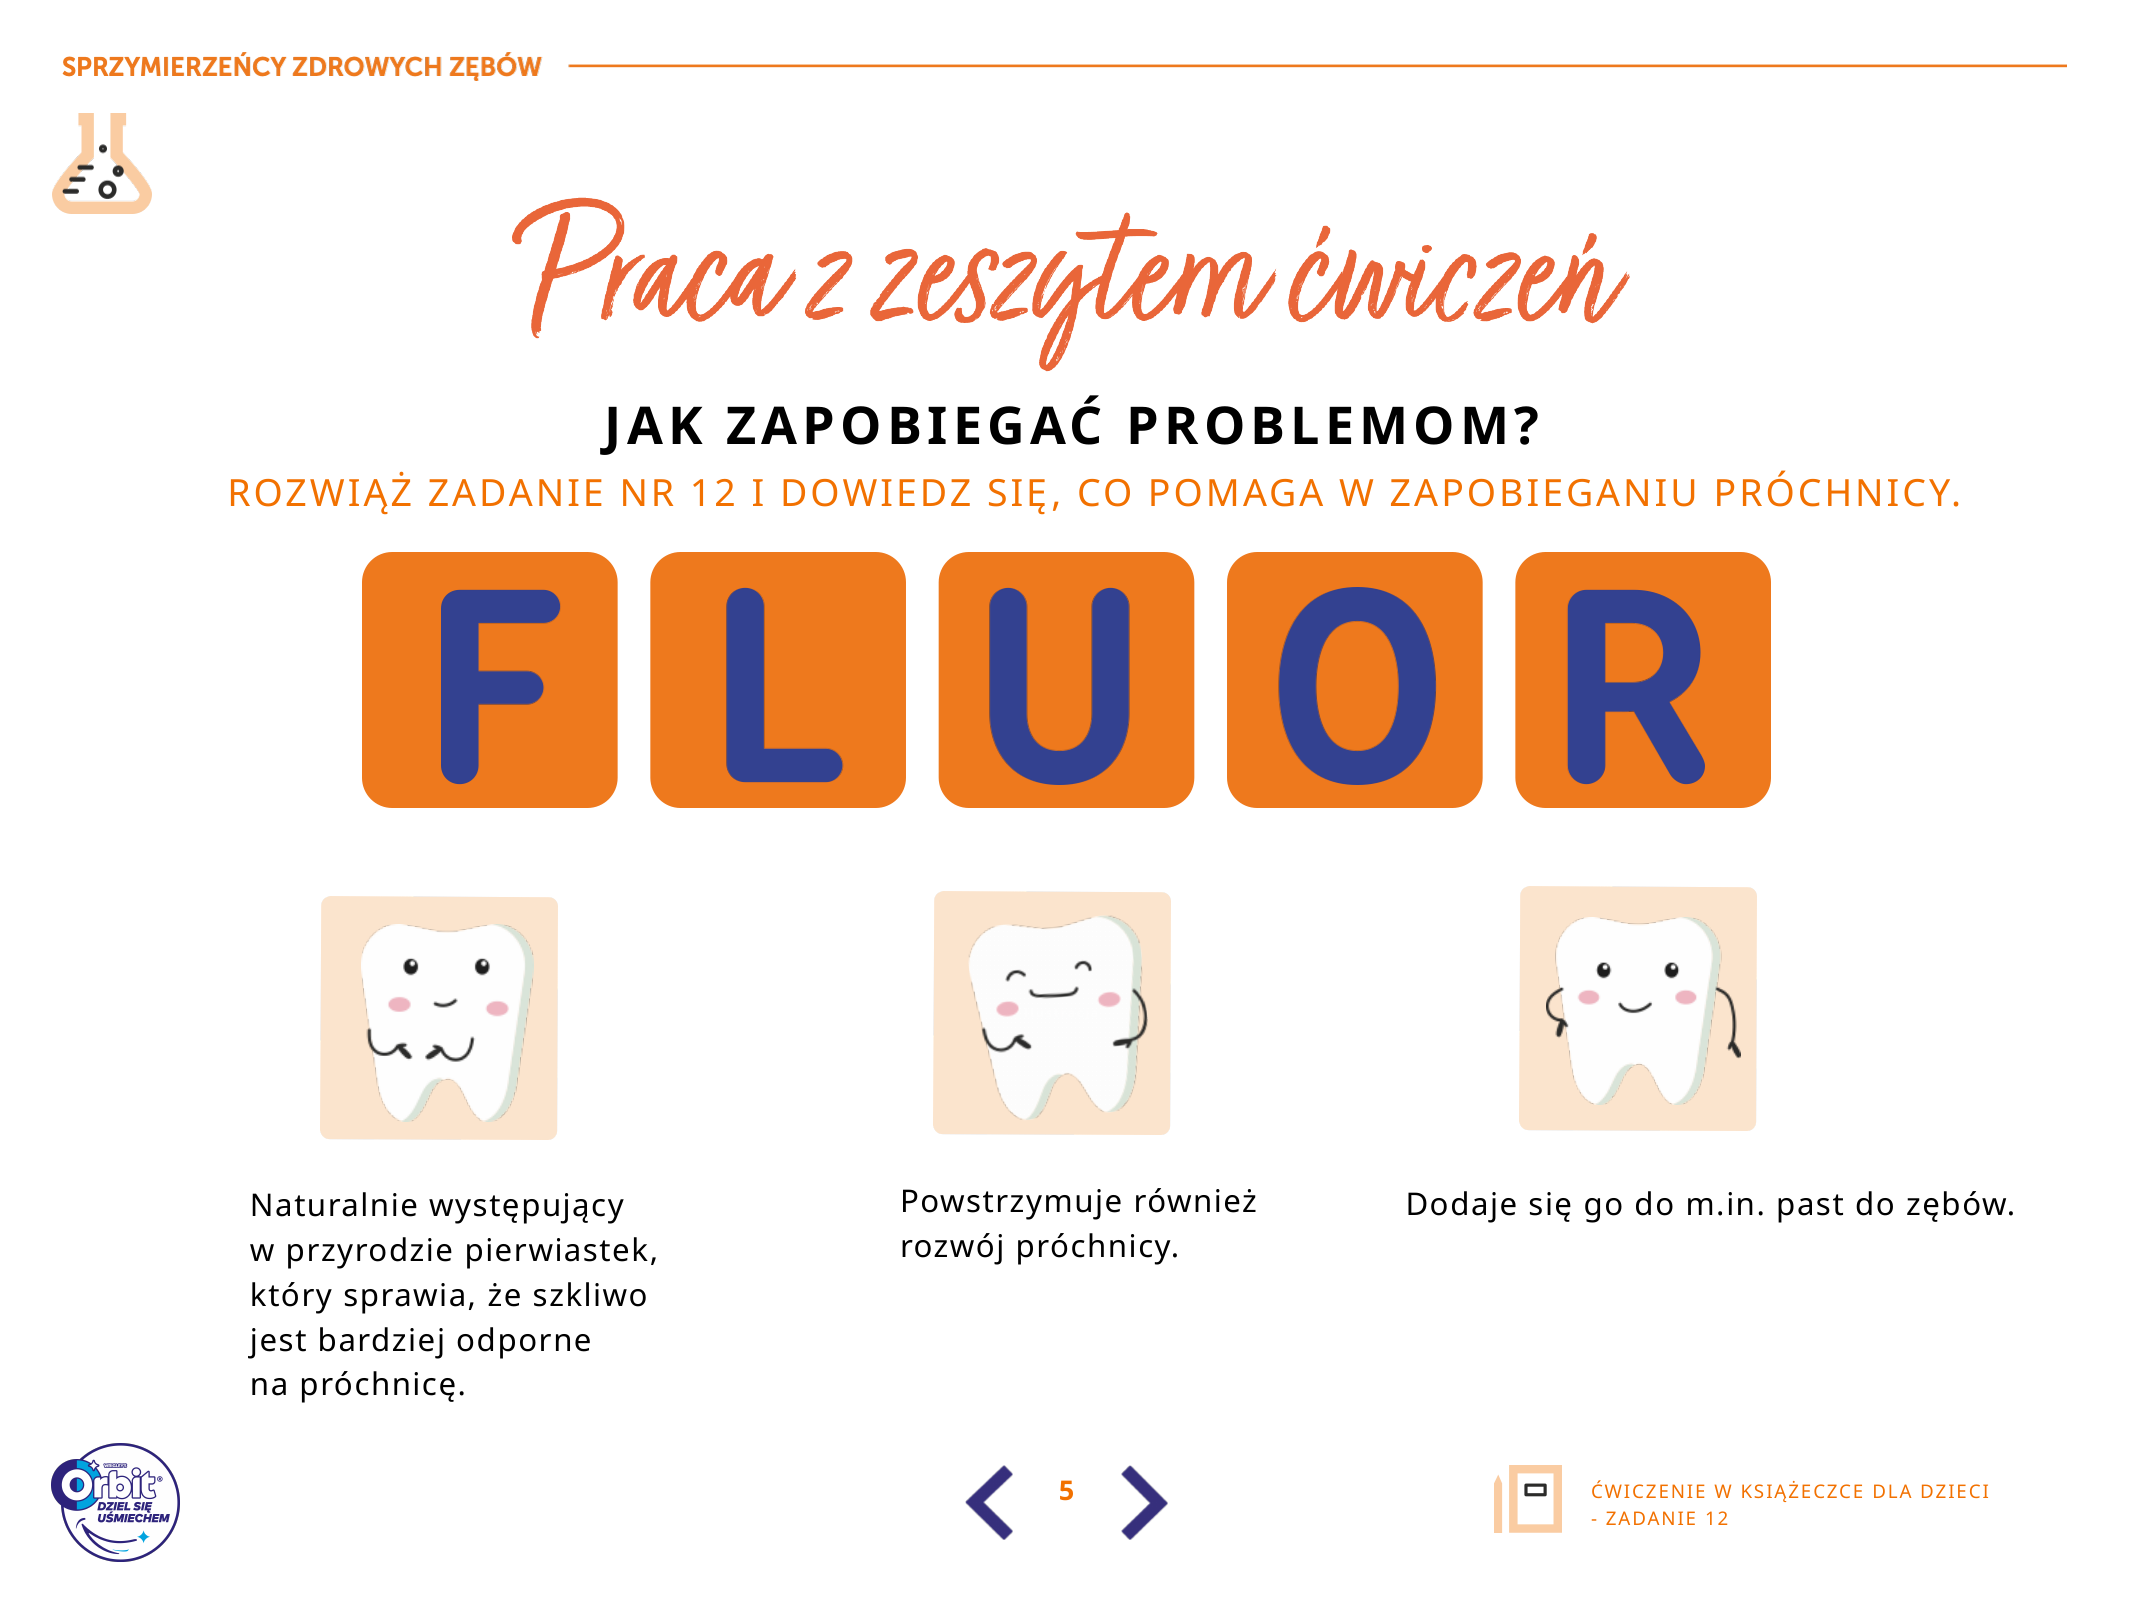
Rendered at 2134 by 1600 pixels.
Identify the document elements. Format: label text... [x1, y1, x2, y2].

picture [951, 1466, 1027, 1539]
picture [49, 1442, 181, 1563]
slide_number 5 [1048, 1463, 1085, 1519]
picture [320, 896, 558, 1141]
text_box Naturalnie występujący w przyrodzie pierwiastek, który sprawia, że szkliwo jest bardziej odporne na próchnicę. [241, 1169, 678, 1411]
picture [51, 113, 153, 214]
text_box Jak zapobiegać problemom? [596, 384, 1549, 451]
text_box Powstrzymuje również rozwój próchnicy. [891, 1165, 1277, 1272]
text_box Rozwiąż zadanie nr 12 i dowiedz się, co pomaga w zapobieganiu próchnicy. [218, 451, 1971, 522]
picture [1107, 1466, 1182, 1539]
picture [62, 51, 2067, 81]
text_box ĆWICZENIE W KSIĄŻECZCE DLA DZIECI - ZADANIE 12 [1582, 1467, 1997, 1538]
picture [362, 552, 1772, 809]
text_box Dodaje się go do m.in. past do zębów. [1397, 1168, 2026, 1230]
picture [496, 175, 1650, 375]
picture [1494, 1465, 1562, 1534]
picture [1519, 886, 1757, 1131]
picture [932, 891, 1171, 1136]
